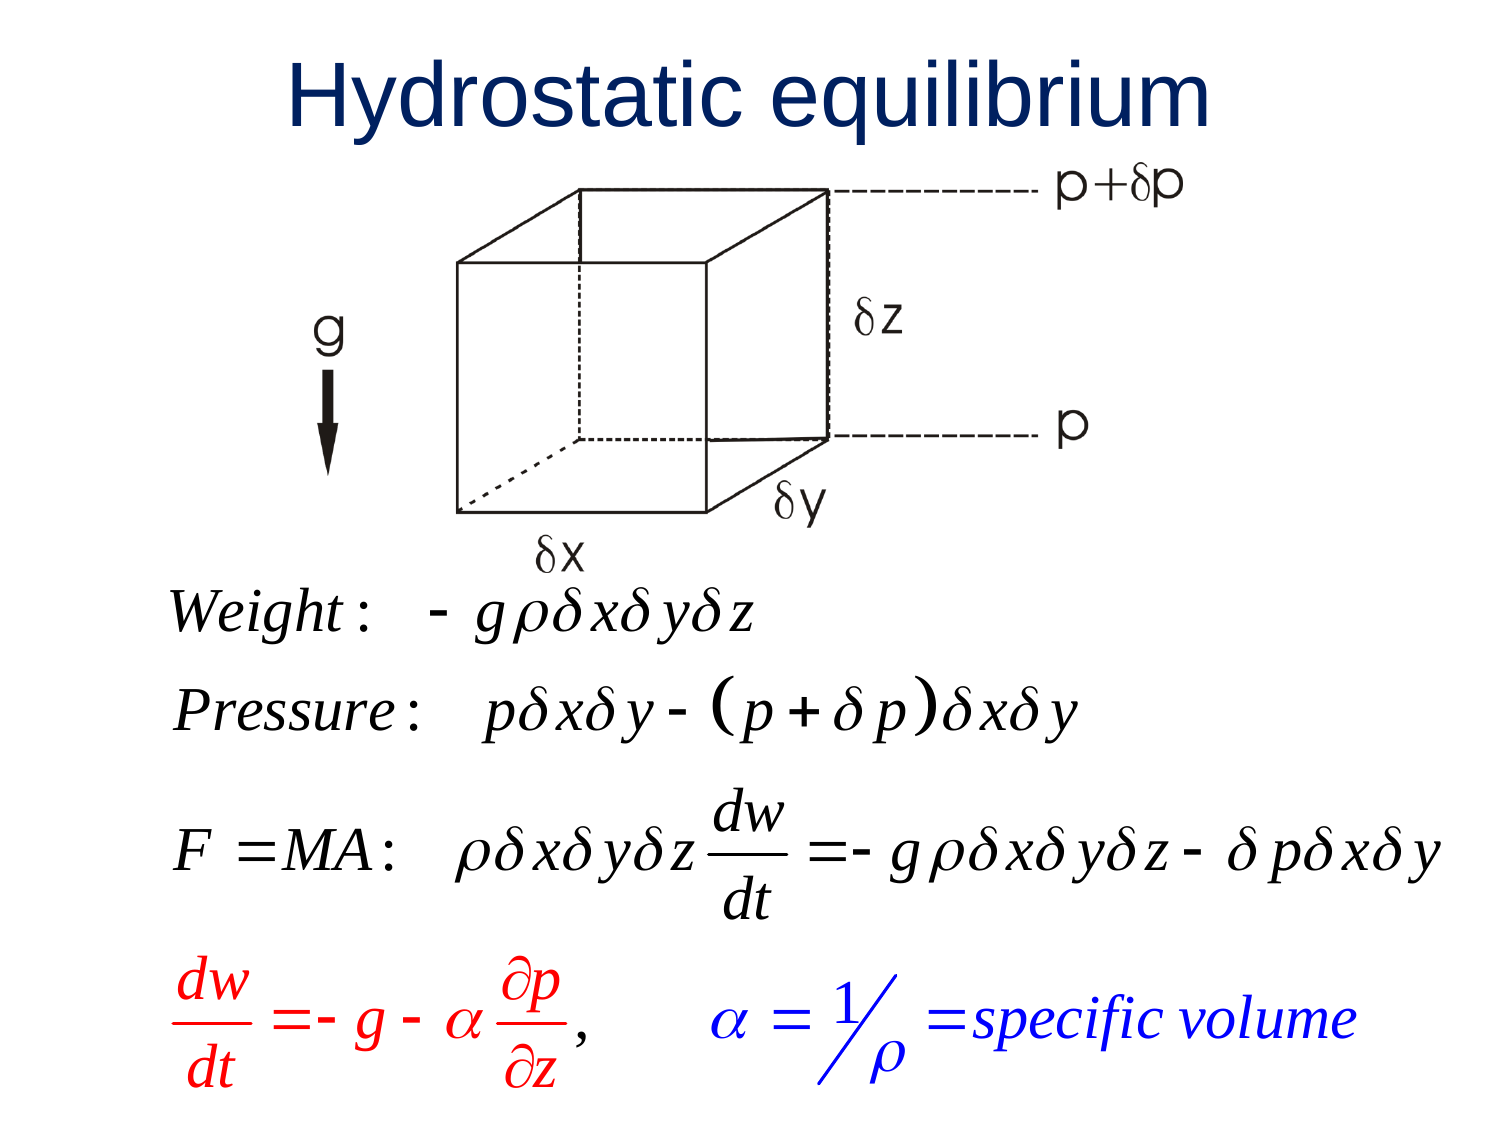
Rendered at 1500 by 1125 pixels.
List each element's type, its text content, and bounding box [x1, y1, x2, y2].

picture [312, 162, 1184, 572]
title Hydrostatic equilibrium [75, 24, 1425, 155]
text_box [162, 572, 1456, 1105]
